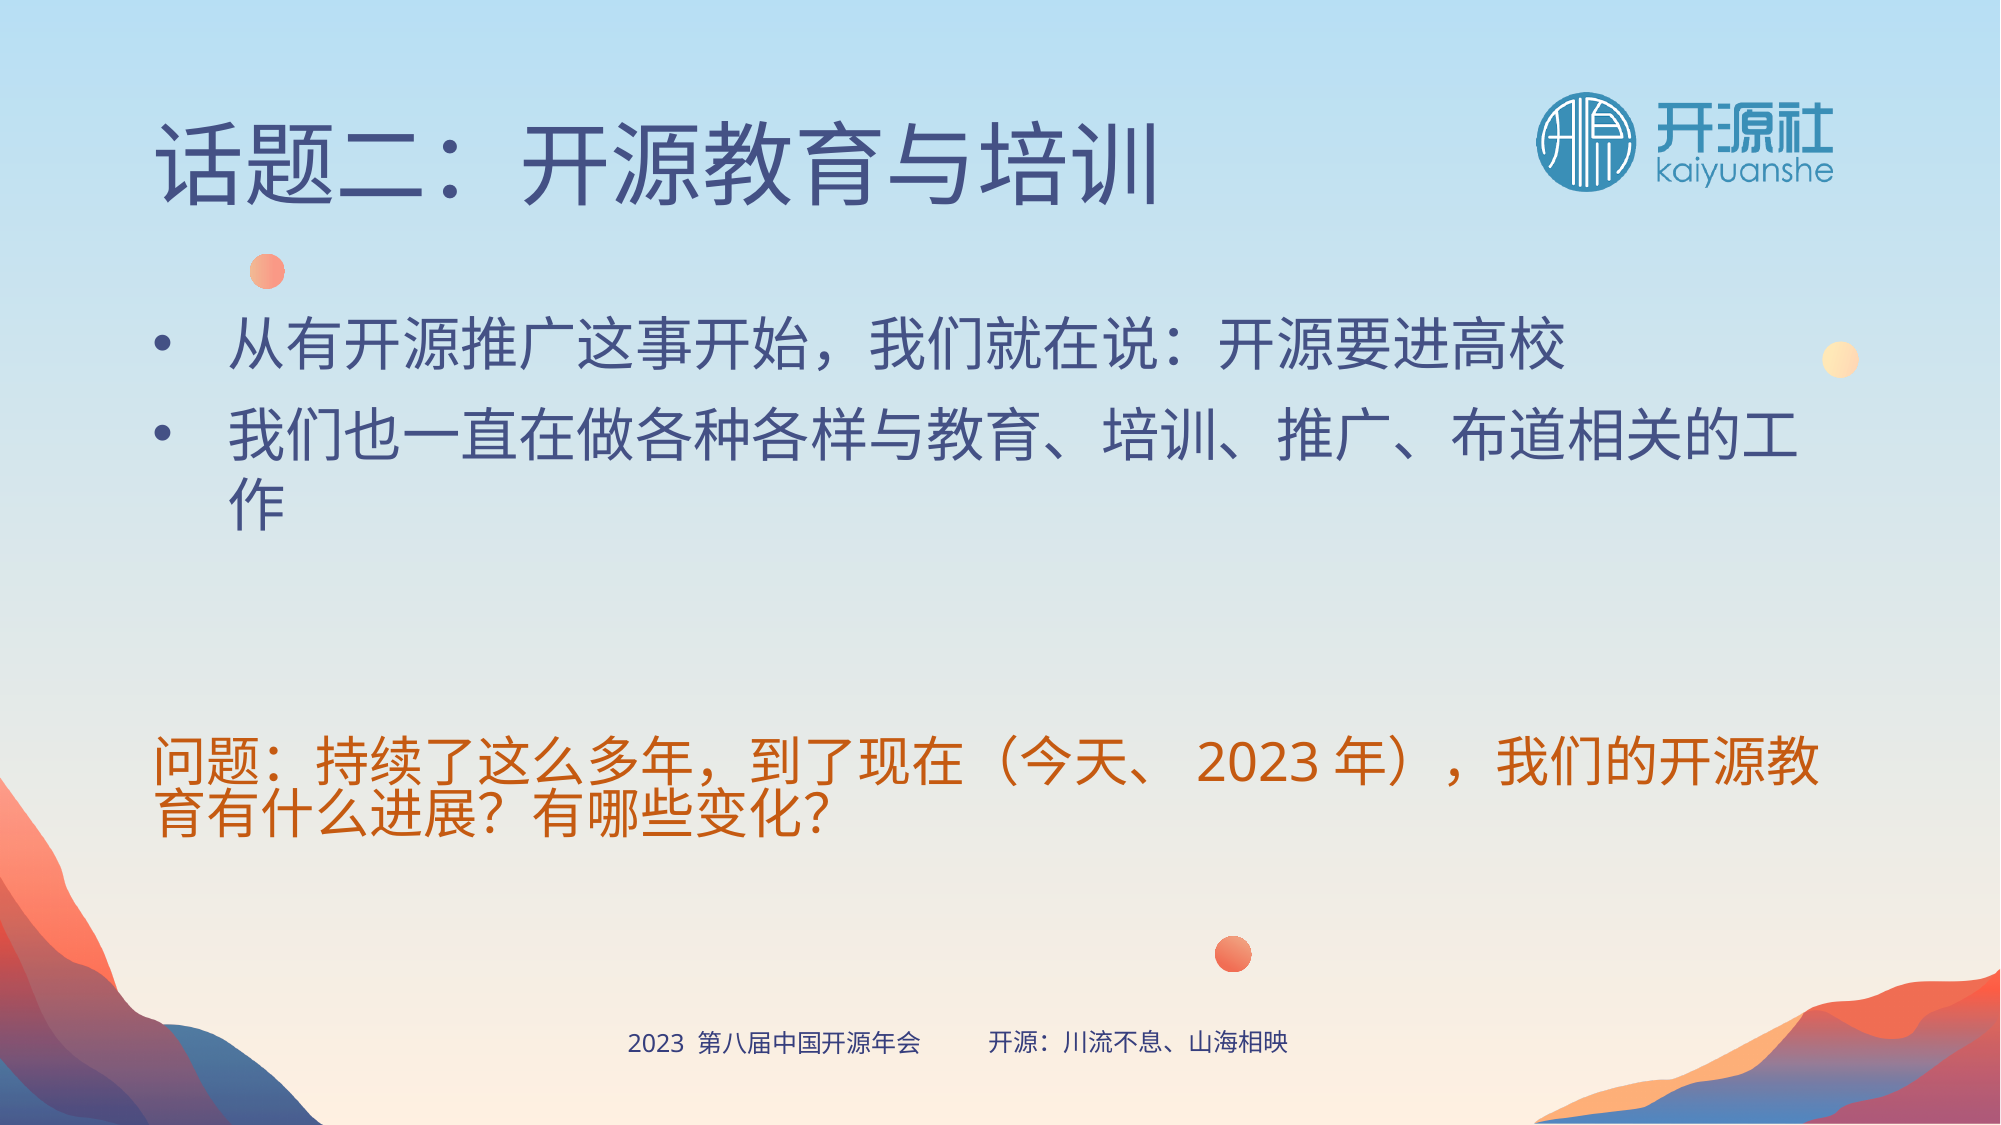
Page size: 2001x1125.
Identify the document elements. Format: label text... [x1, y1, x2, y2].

list 从有开源推广这事开始，我们就在说：开源要进高校 我们也一直在做各种各样与教育、培训、推广、布道相关的工作 问题：持续了这么多年，到了现在（今天、2023年），我们的开源教育有什么进展？有哪些变化？ [137, 299, 1863, 1014]
picture [1534, 948, 2001, 1124]
title 话题二：开源教育与培训 [137, 59, 1863, 278]
picture [0, 730, 423, 1125]
